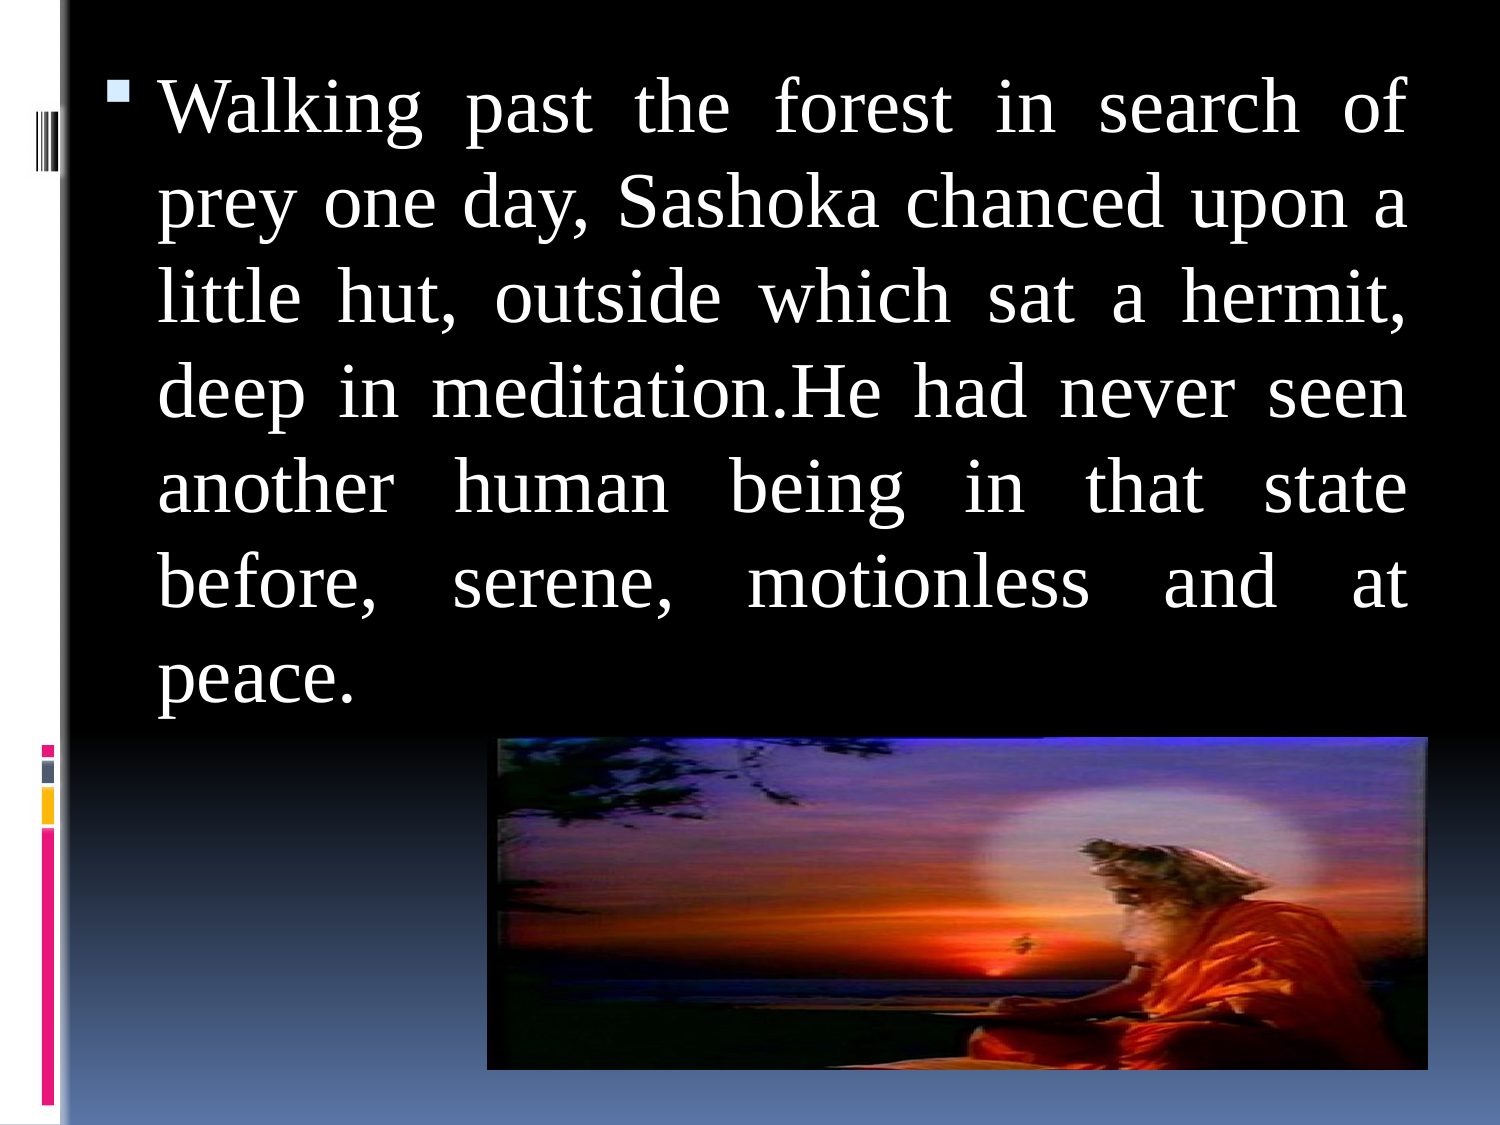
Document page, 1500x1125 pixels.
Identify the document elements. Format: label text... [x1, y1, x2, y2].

list Walking past the forest in search of prey one day, Sashoka chanced upon a little hut, outside which sat a hermit, deep in meditation.He had never seen another human being in that state before, serene, motionless and at peace. [75, 45, 1425, 1005]
picture [486, 737, 1428, 1071]
